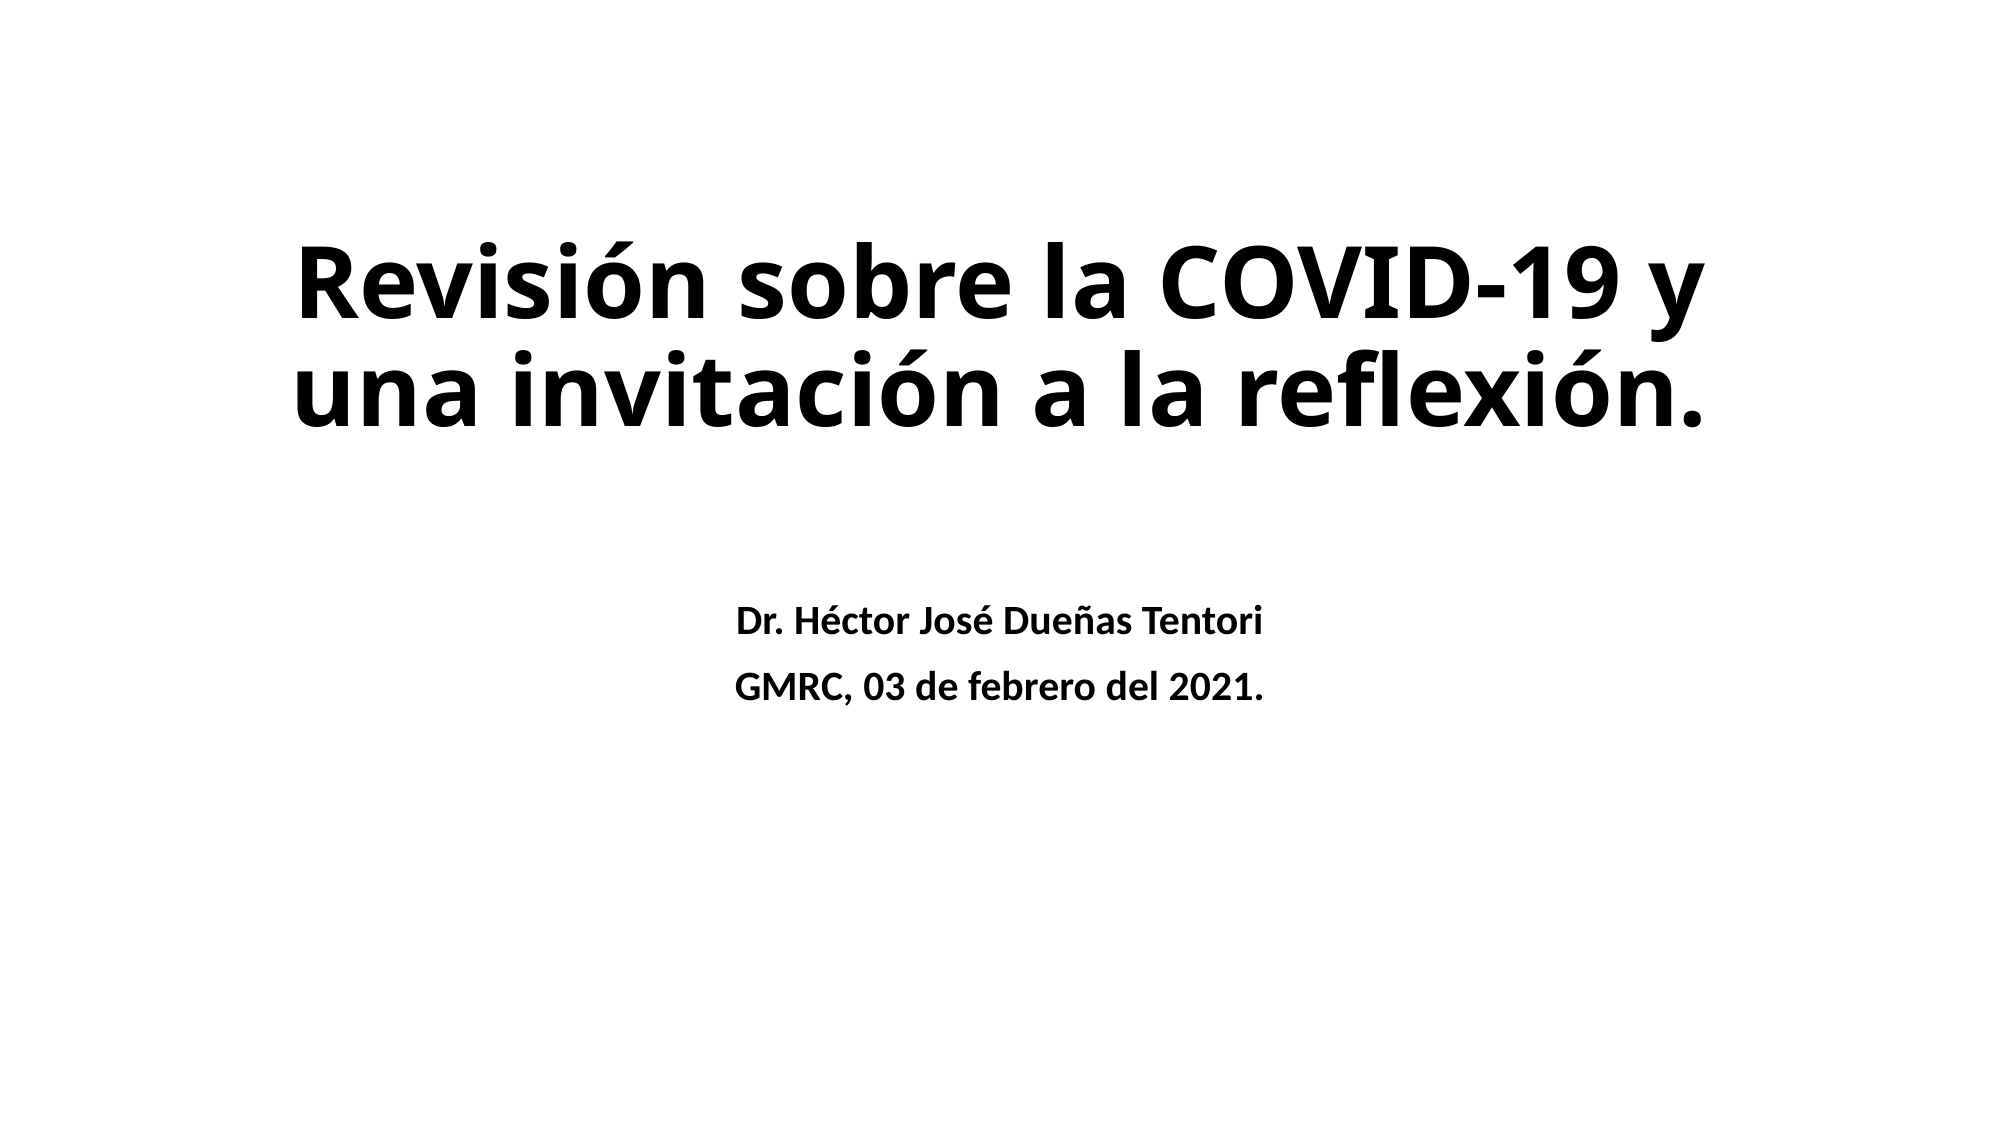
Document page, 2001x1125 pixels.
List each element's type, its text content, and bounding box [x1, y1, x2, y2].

subtitle Dr. Héctor José Dueñas Tentori GMRC, 03 de febrero del 2021. [249, 590, 1750, 863]
title Revisión sobre la COVID-19 y una invitación a la reflexión. [249, 184, 1750, 576]
